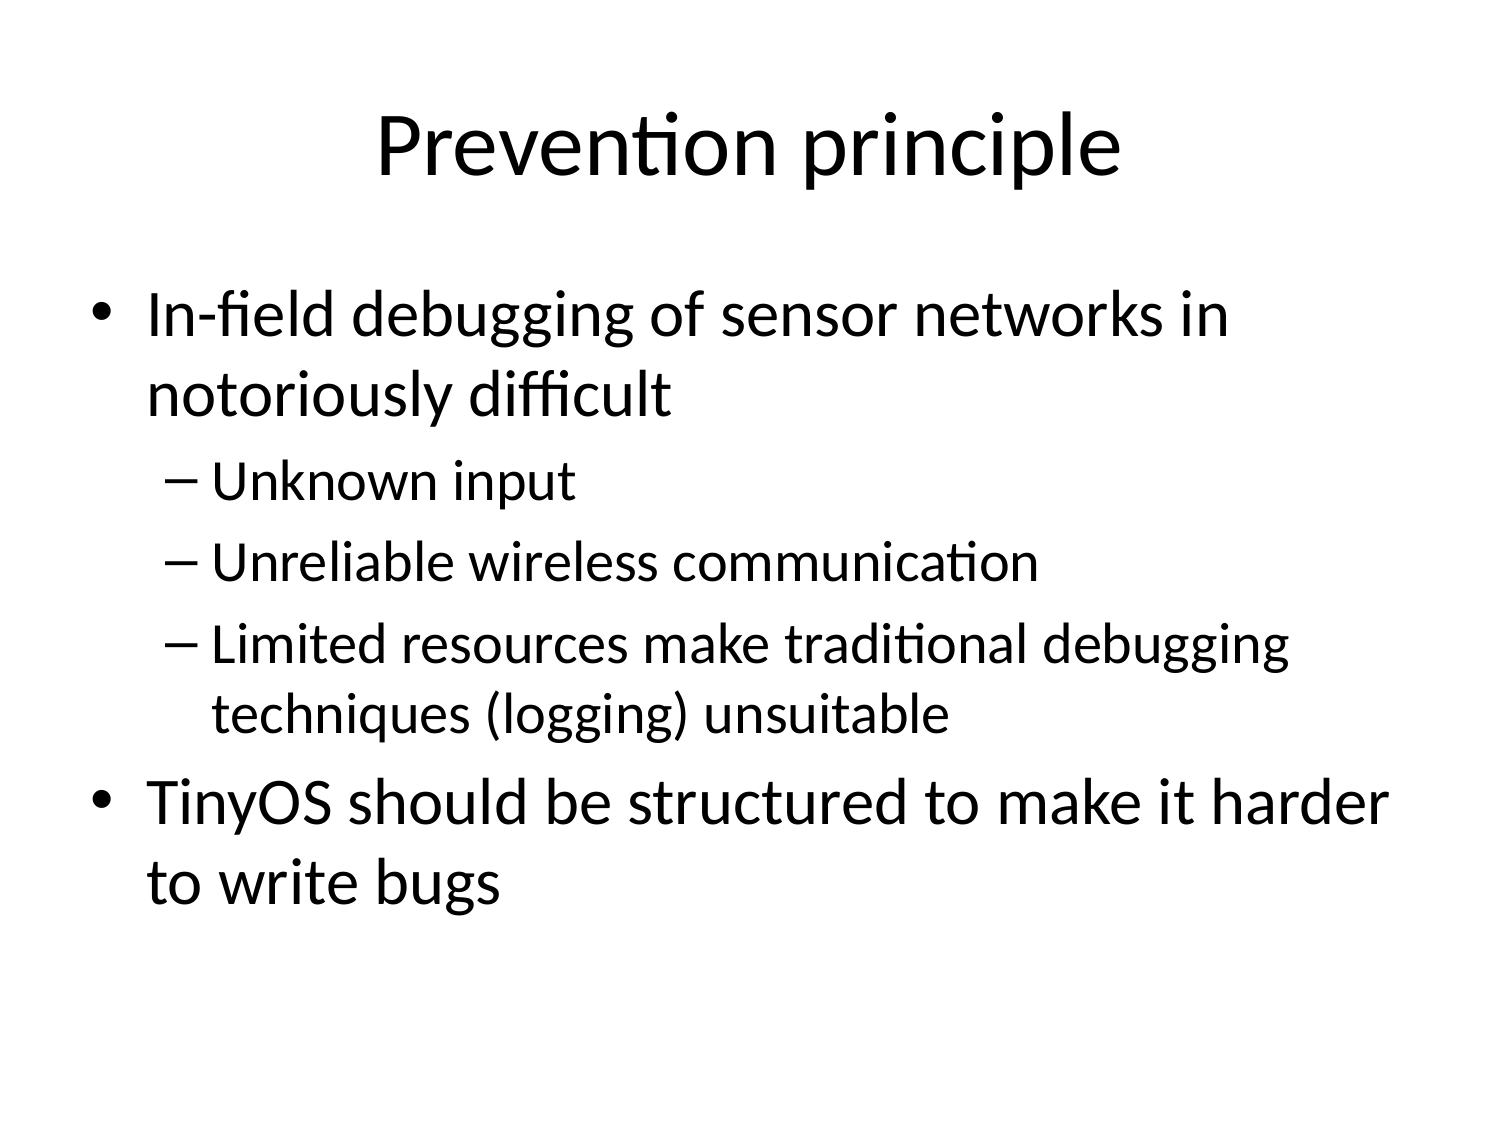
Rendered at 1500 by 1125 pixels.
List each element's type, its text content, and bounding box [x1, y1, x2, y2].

title Prevention principle [75, 45, 1425, 233]
list In-field debugging of sensor networks in notoriously difficult Unknown input Unreliable wireless communication Limited resources make traditional debugging techniques (logging) unsuitable TinyOS should be structured to make it harder to write bugs [75, 262, 1425, 1005]
